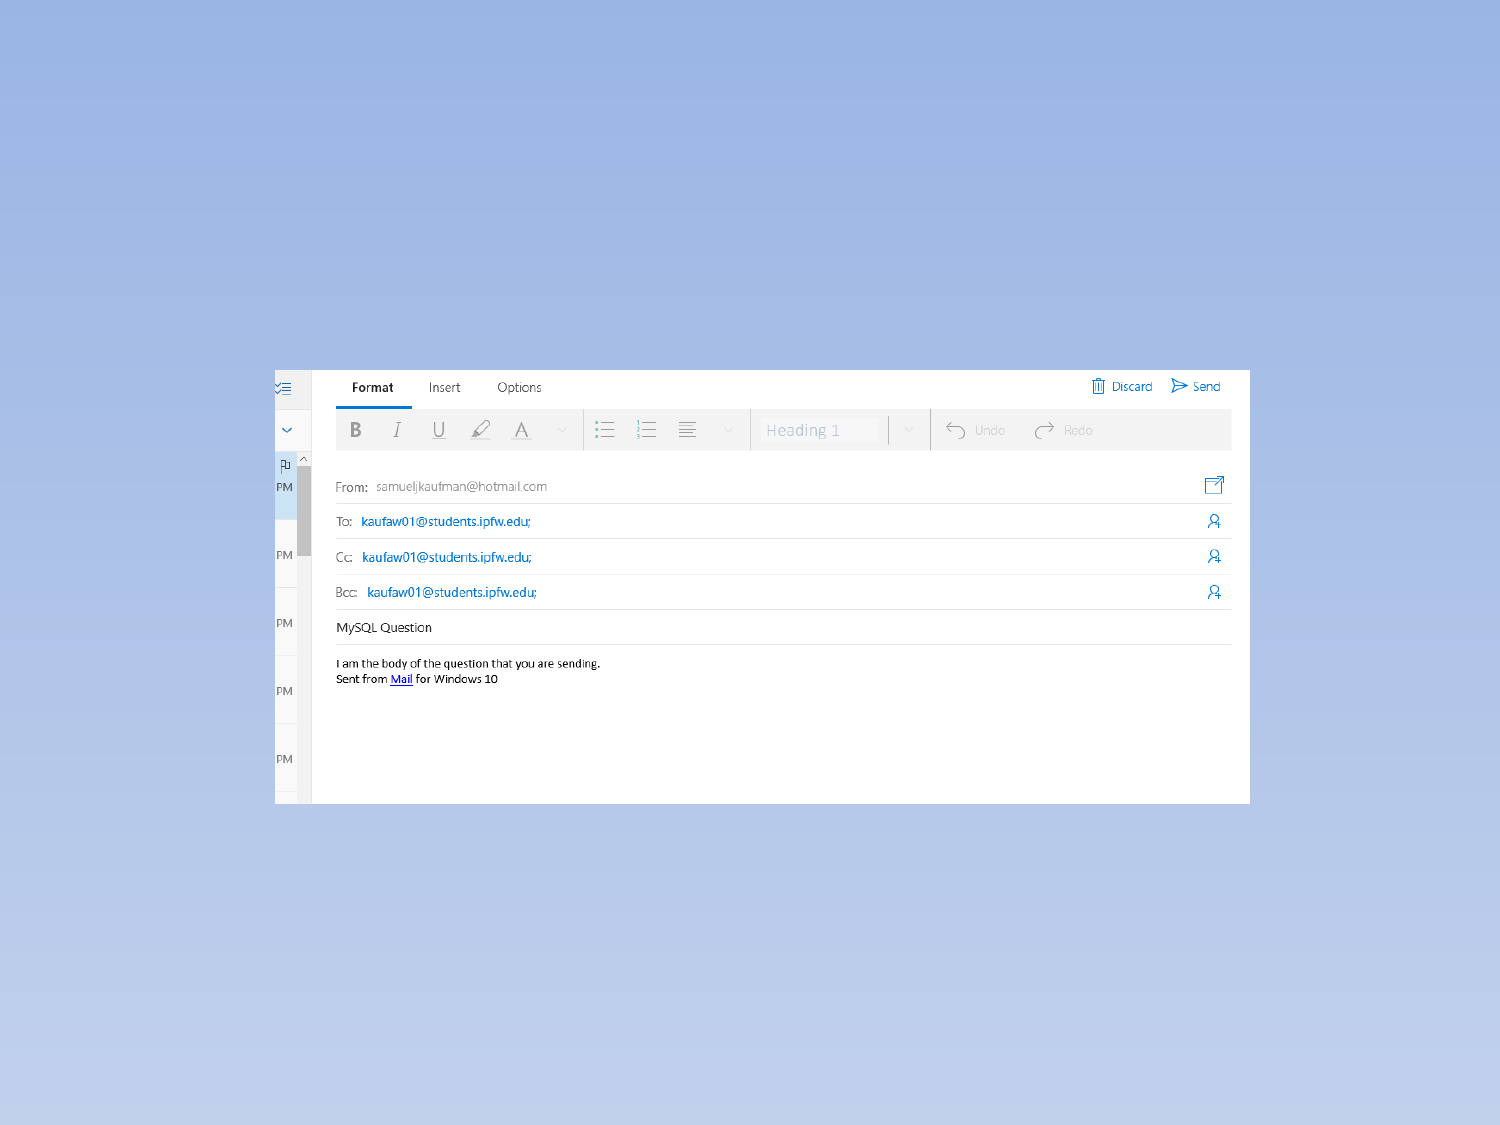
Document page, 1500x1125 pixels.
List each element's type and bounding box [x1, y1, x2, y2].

picture [274, 370, 1251, 805]
